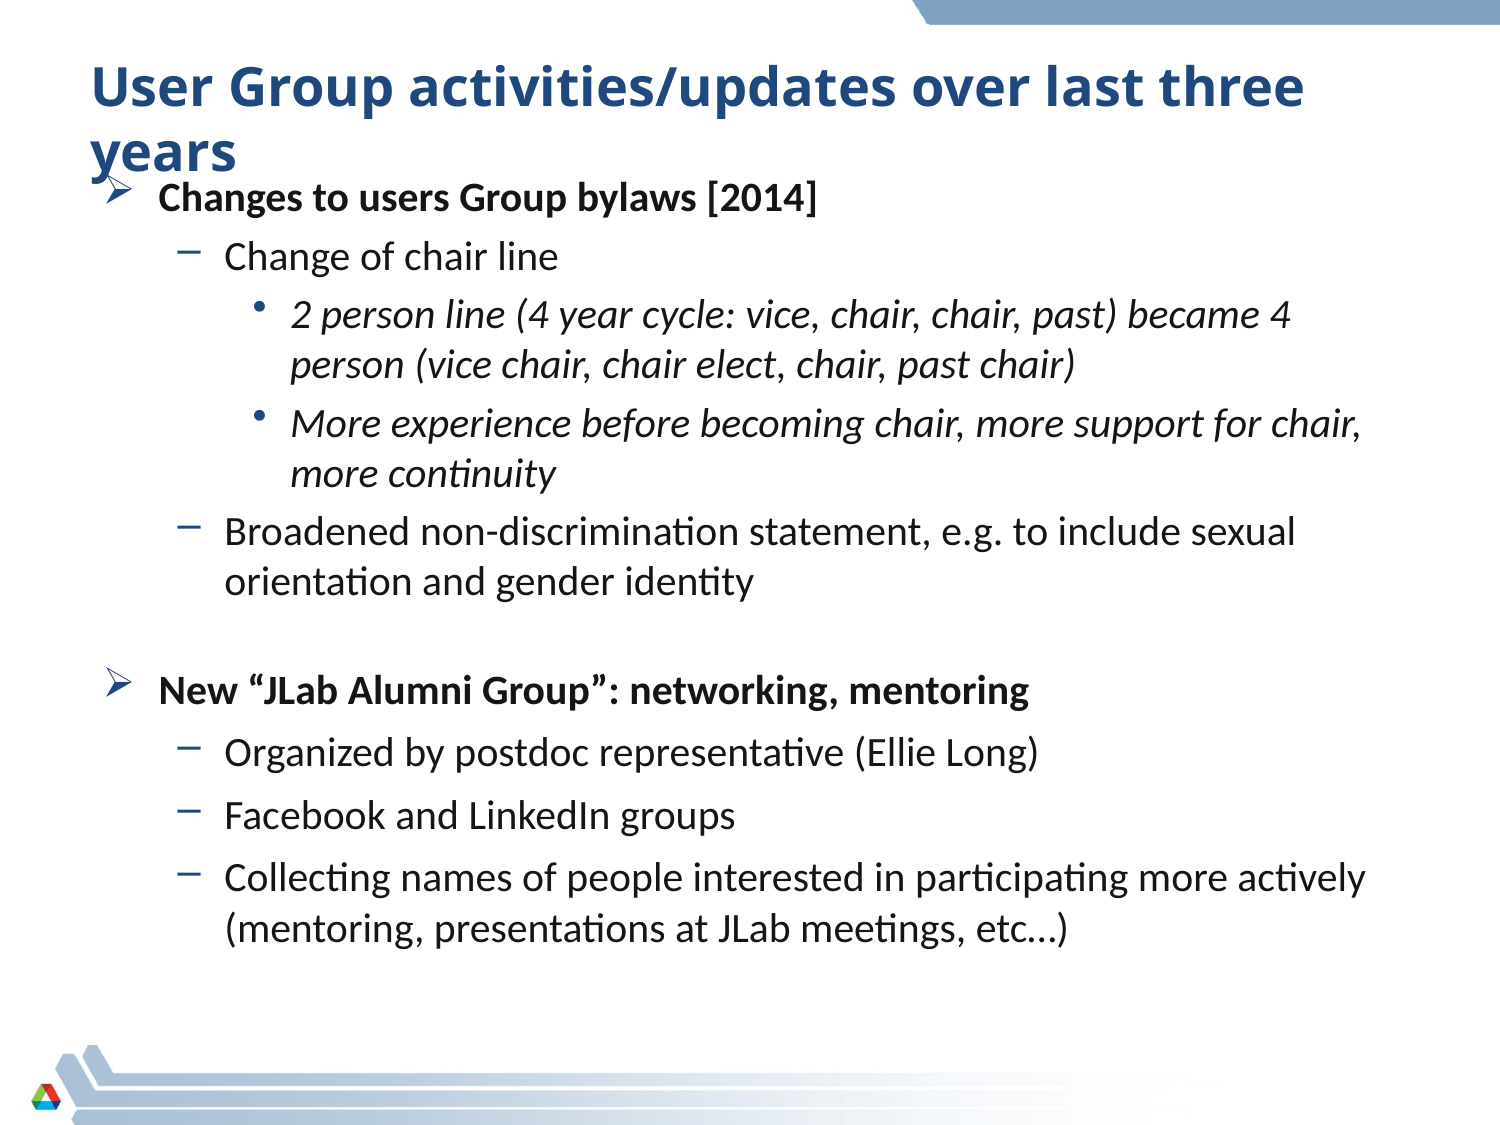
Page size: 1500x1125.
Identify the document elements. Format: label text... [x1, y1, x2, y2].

picture [0, 0, 1500, 26]
picture [0, 1037, 1500, 1125]
title User Group activities/updates over last three years [74, 44, 1426, 138]
text_box Changes to users Group bylaws [2014] Change of chair line 2 person line (4 year cycle: vice, chair, chair, past) became 4 person (vice chair, chair elect, chair, past chair) More experience before becoming chair, more support for chair, more continuity Broadened non-discrimination statement, e.g. to include sexual orientation and gender identity New “JLab Alumni Group”: networking, mentoring Organized by postdoc representative (Ellie Long) Facebook and LinkedIn groups Collecting names of people interested in participating more actively (mentoring, presentations at JLab meetings, etc…) [87, 162, 1413, 1025]
